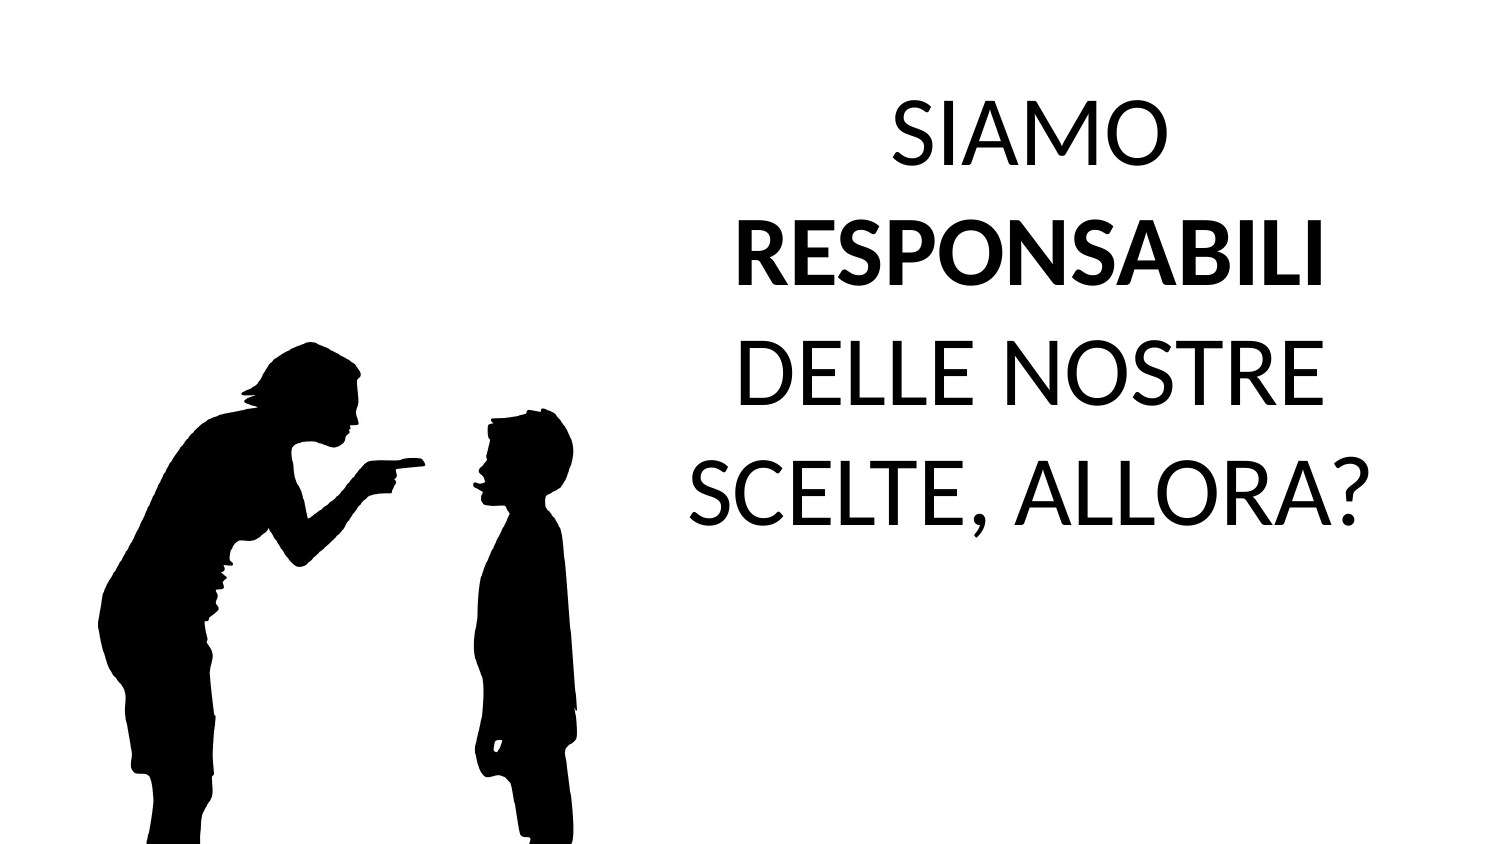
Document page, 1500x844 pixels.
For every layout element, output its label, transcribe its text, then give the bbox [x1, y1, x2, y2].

text_box SIAMO RESPONSABILI DELLE NOSTRE SCELTE, ALLORA? [609, 58, 1454, 553]
picture [0, 316, 647, 844]
